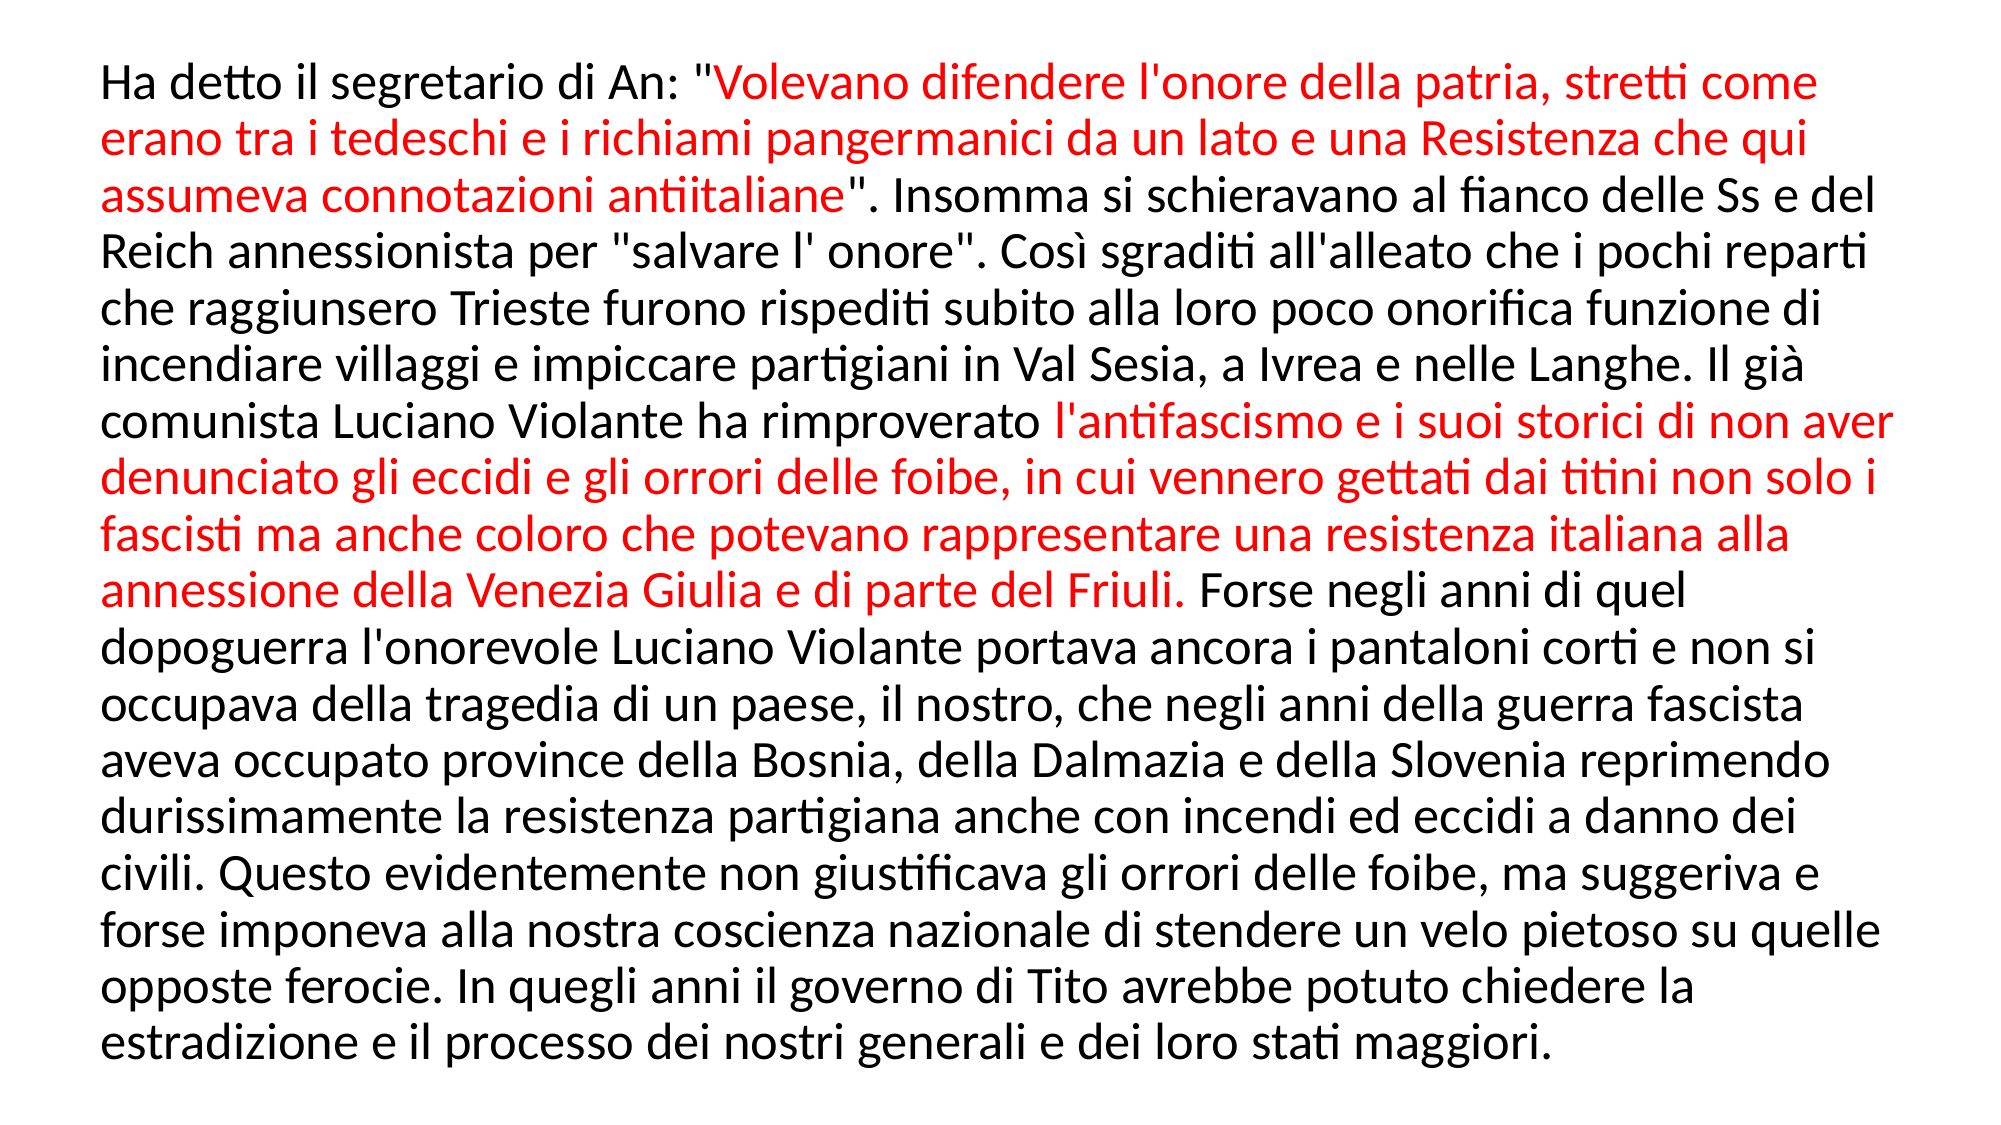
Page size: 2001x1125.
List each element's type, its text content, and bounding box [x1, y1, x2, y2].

list Ha detto il segretario di An: "Volevano difendere l'onore della patria, stretti come erano tra i tedeschi e i richiami pangermanici da un lato e una Resistenza che qui assumeva connotazioni antiitaliane". Insomma si schieravano al fianco delle Ss e del Reich annessionista per "salvare l' onore". Così sgraditi all'alleato che i pochi reparti che raggiunsero Trieste furono rispediti subito alla loro poco onorifica funzione di incendiare villaggi e impiccare partigiani in Val Sesia, a Ivrea e nelle Langhe. Il già comunista Luciano Violante ha rimproverato l'antifascismo e i suoi storici di non aver denunciato gli eccidi e gli orrori delle foibe, in cui vennero gettati dai titini non solo i fascisti ma anche coloro che potevano rappresentare una resistenza italiana alla annessione della Venezia Giulia e di parte del Friuli. Forse negli anni di quel dopoguerra l'onorevole Luciano Violante portava ancora i pantaloni corti e non si occupava della tragedia di un paese, il nostro, che negli anni della guerra fascista aveva occupato province della Bosnia, della Dalmazia e della Slovenia reprimendo durissimamente la resistenza partigiana anche con incendi ed eccidi a danno dei civili. Questo evidentemente non giustificava gli orrori delle foibe, ma suggeriva e forse imponeva alla nostra coscienza nazionale di stendere un velo pietoso su quelle opposte ferocie. In quegli anni il governo di Tito avrebbe potuto chiedere la estradizione e il processo dei nostri generali e dei loro stati maggiori. [85, 46, 1920, 1095]
